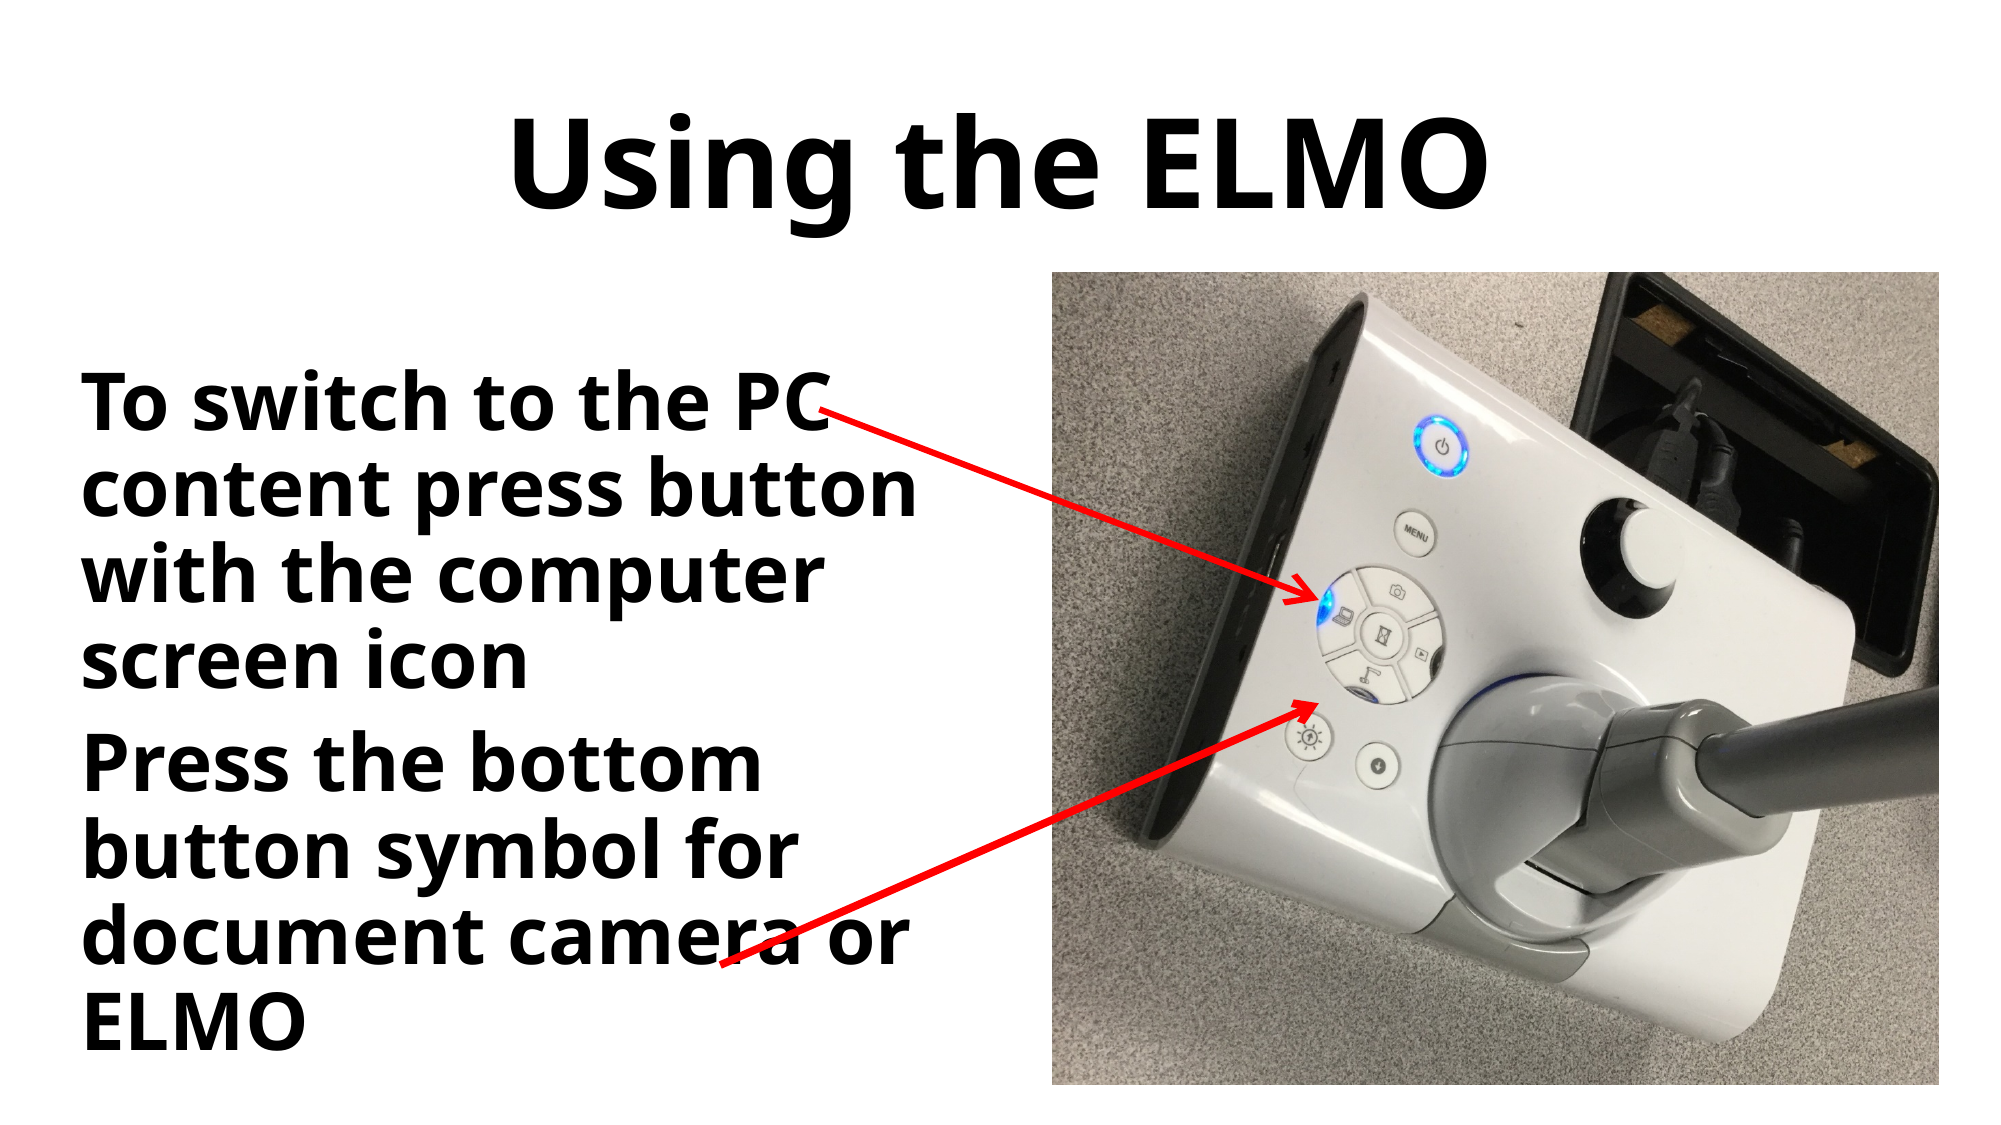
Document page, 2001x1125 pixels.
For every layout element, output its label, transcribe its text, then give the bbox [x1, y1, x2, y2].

title Using the ELMO [137, 59, 1863, 278]
list To switch to the PC content press button with the computer screen icon Press the bottom button symbol for document camera or ELMO [65, 273, 1019, 1085]
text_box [819, 409, 1319, 600]
picture [1052, 272, 1939, 1085]
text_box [720, 703, 1319, 966]
